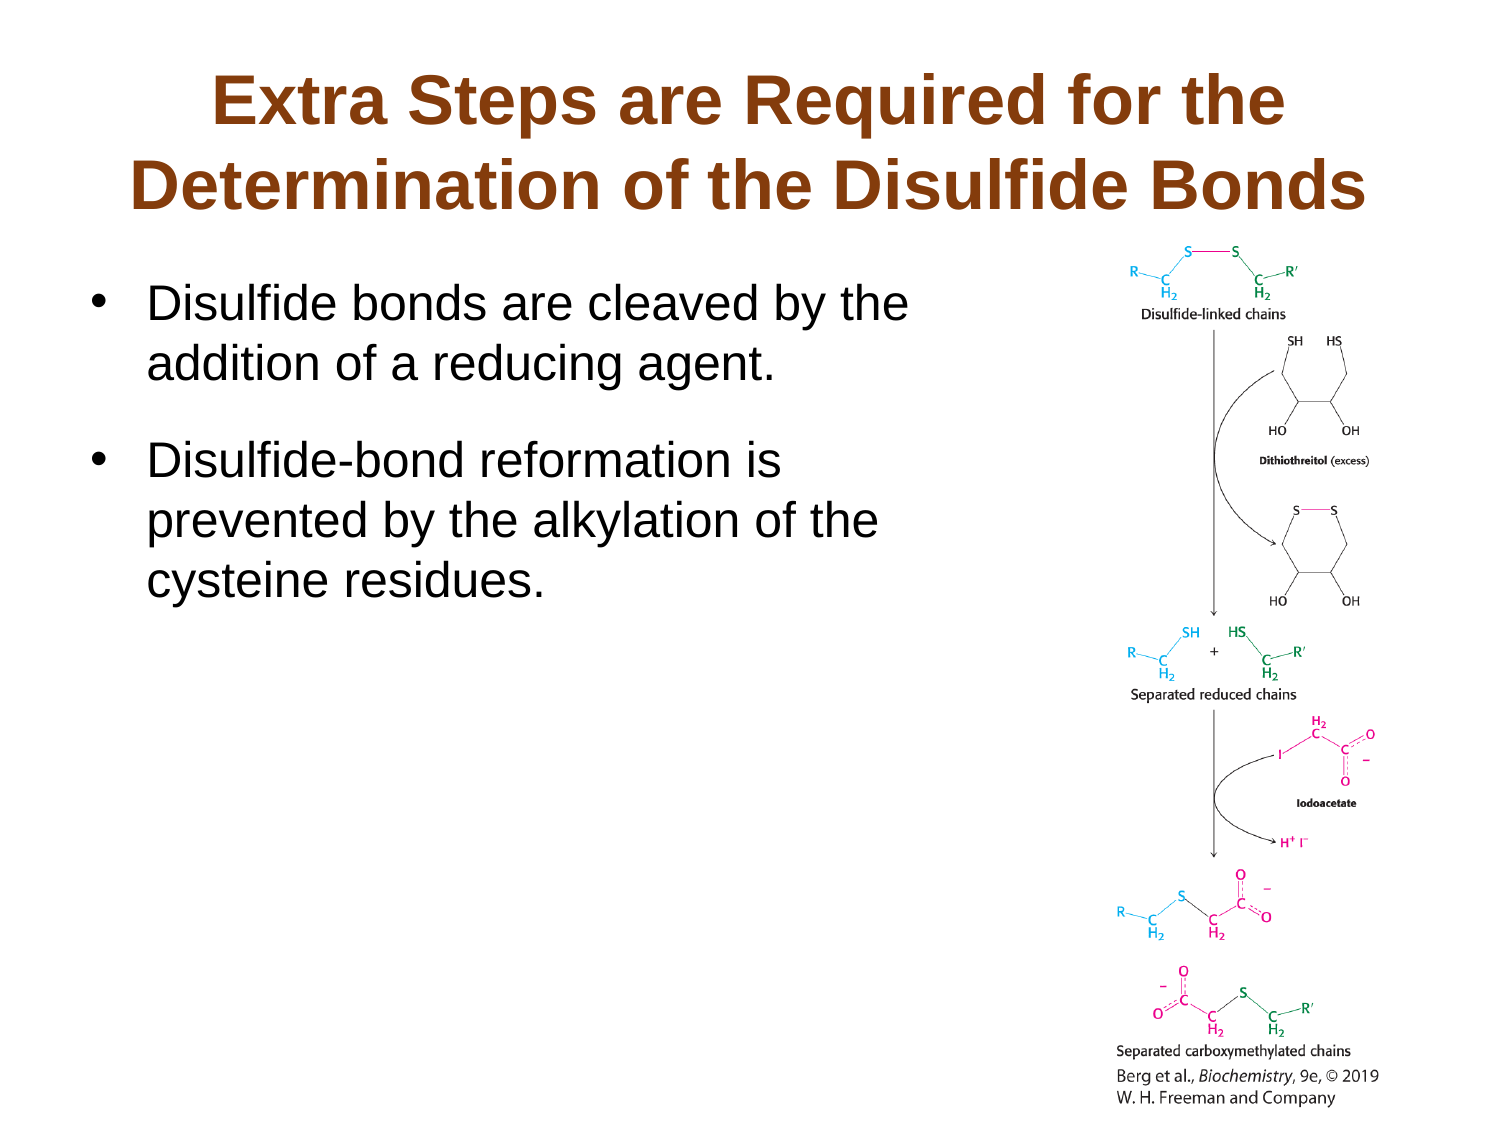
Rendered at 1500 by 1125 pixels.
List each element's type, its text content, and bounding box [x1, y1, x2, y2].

title Extra Steps are Required for the Determination of the Disulfide Bonds [75, 45, 1425, 233]
list Disulfide bonds are cleaved by the addition of a reducing agent. Disulfide-bond reformation is prevented by the alkylation of the cysteine residues. [75, 262, 969, 1054]
picture [1017, 244, 1474, 1110]
